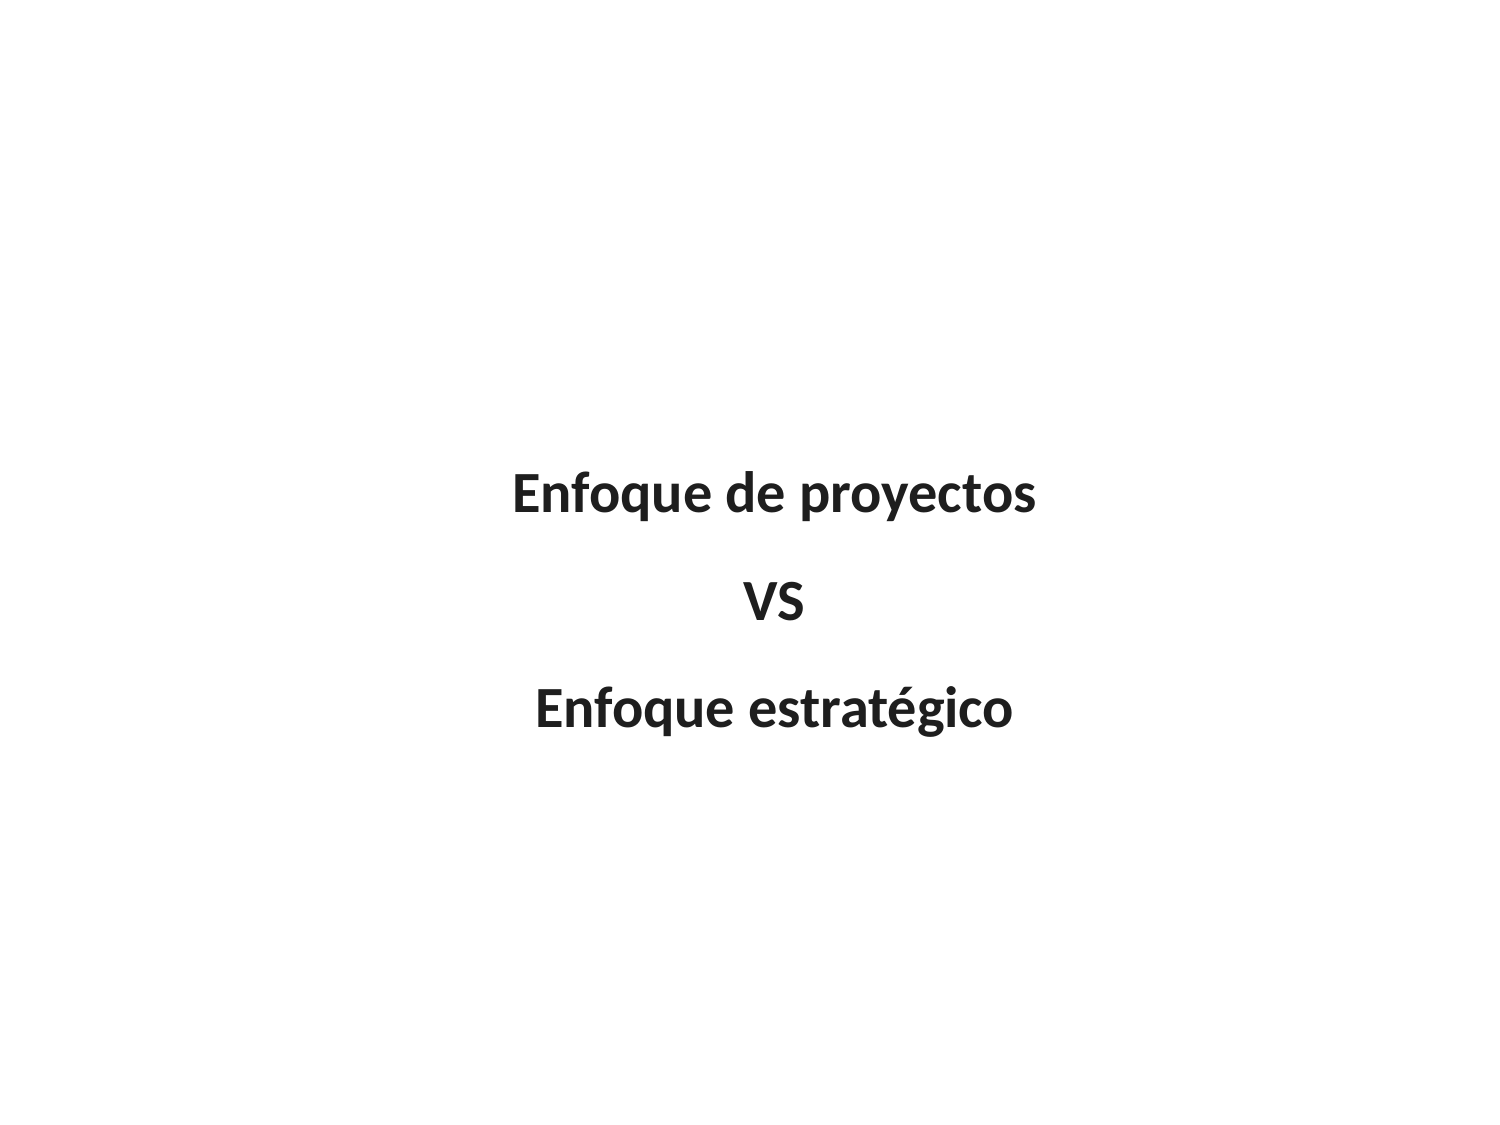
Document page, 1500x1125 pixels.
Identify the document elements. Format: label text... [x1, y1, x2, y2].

text_box Enfoque de proyectos VS Enfoque estratégico [120, 447, 1429, 747]
